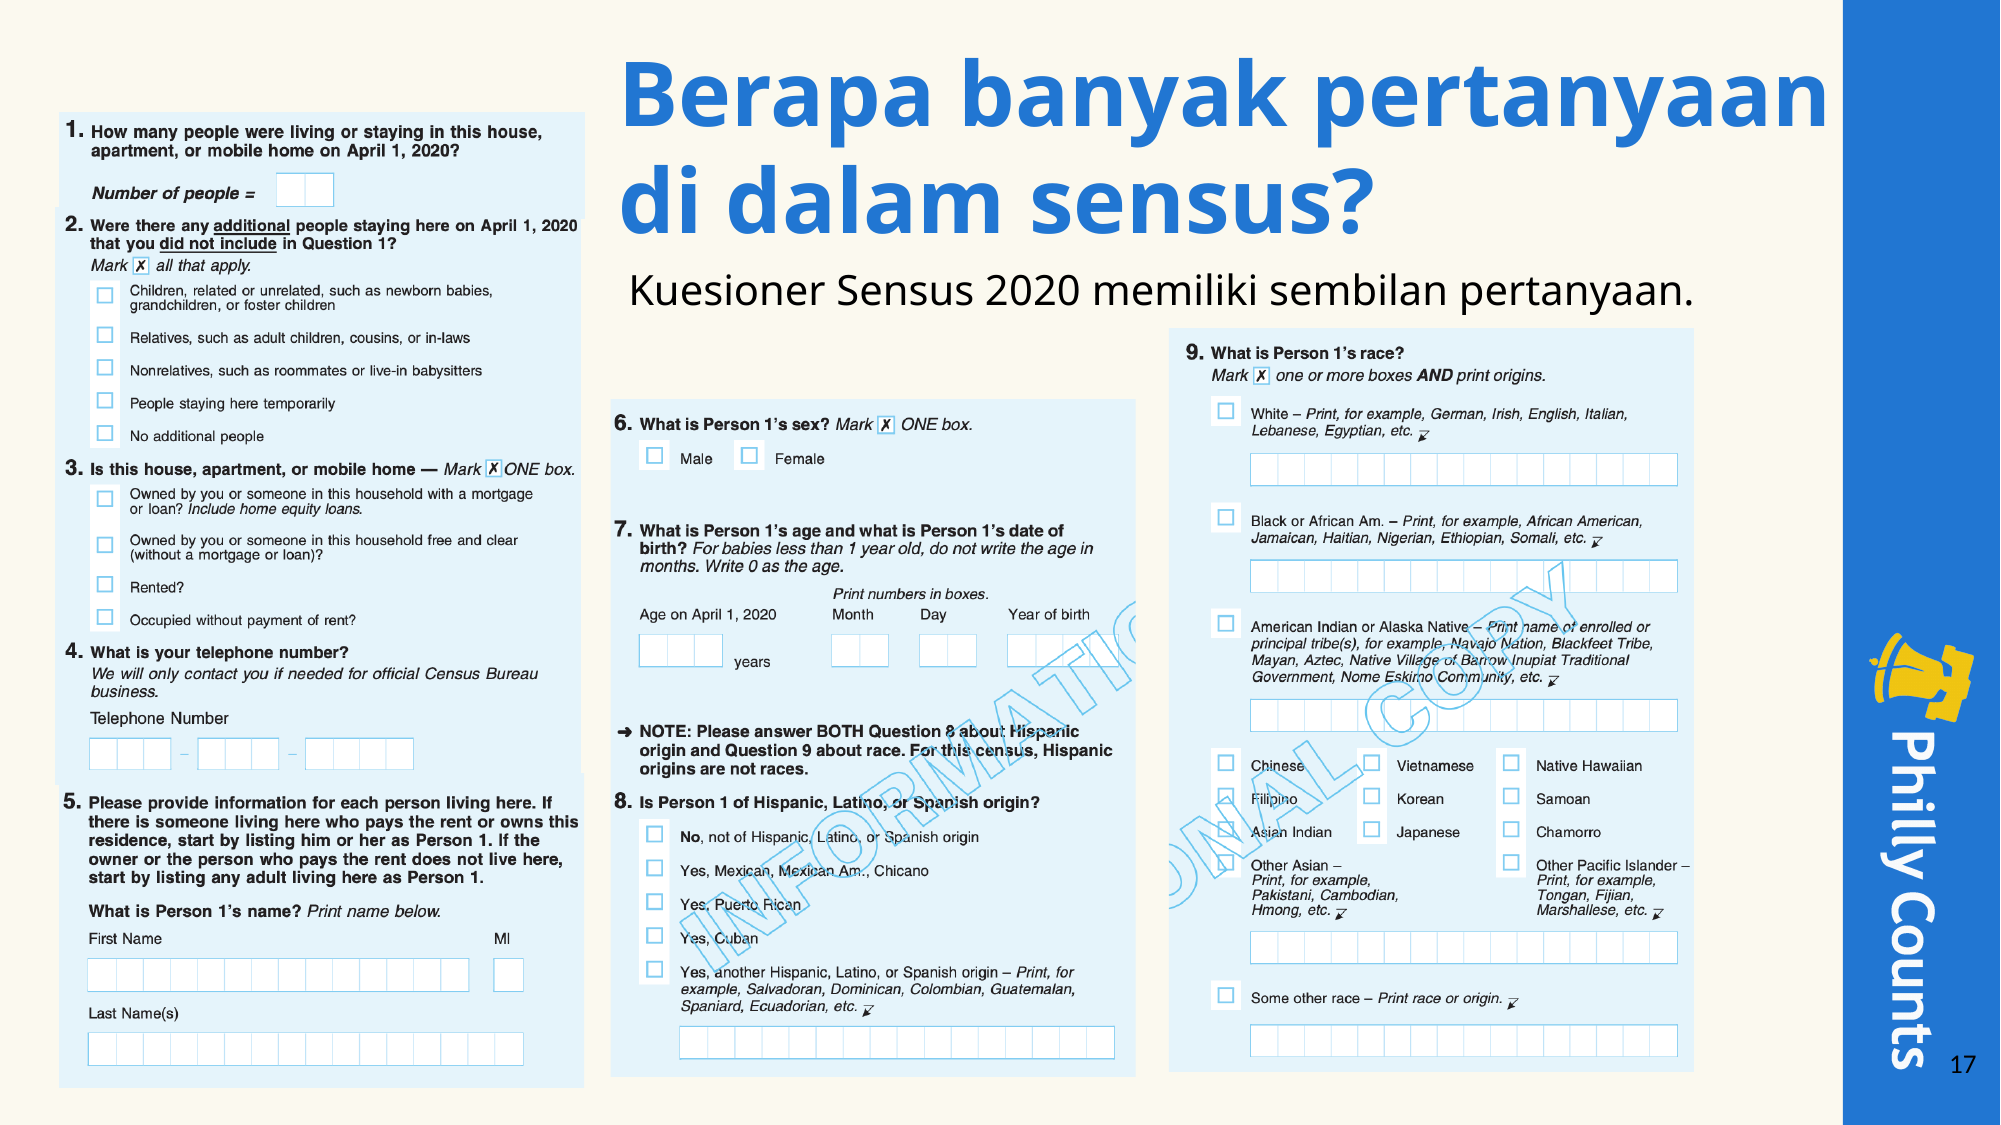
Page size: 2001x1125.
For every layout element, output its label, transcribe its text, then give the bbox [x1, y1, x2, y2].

picture [1168, 328, 1694, 1072]
picture [610, 398, 1136, 1077]
picture [55, 112, 585, 1088]
text_box Kuesioner Sensus 2020 memiliki sembilan pertanyaan. [613, 256, 2000, 322]
picture [1870, 631, 1974, 1077]
text_box Berapa banyak pertanyaan di dalam sensus? [603, 29, 2000, 260]
slide_number ‹#› [1871, 1038, 1992, 1125]
